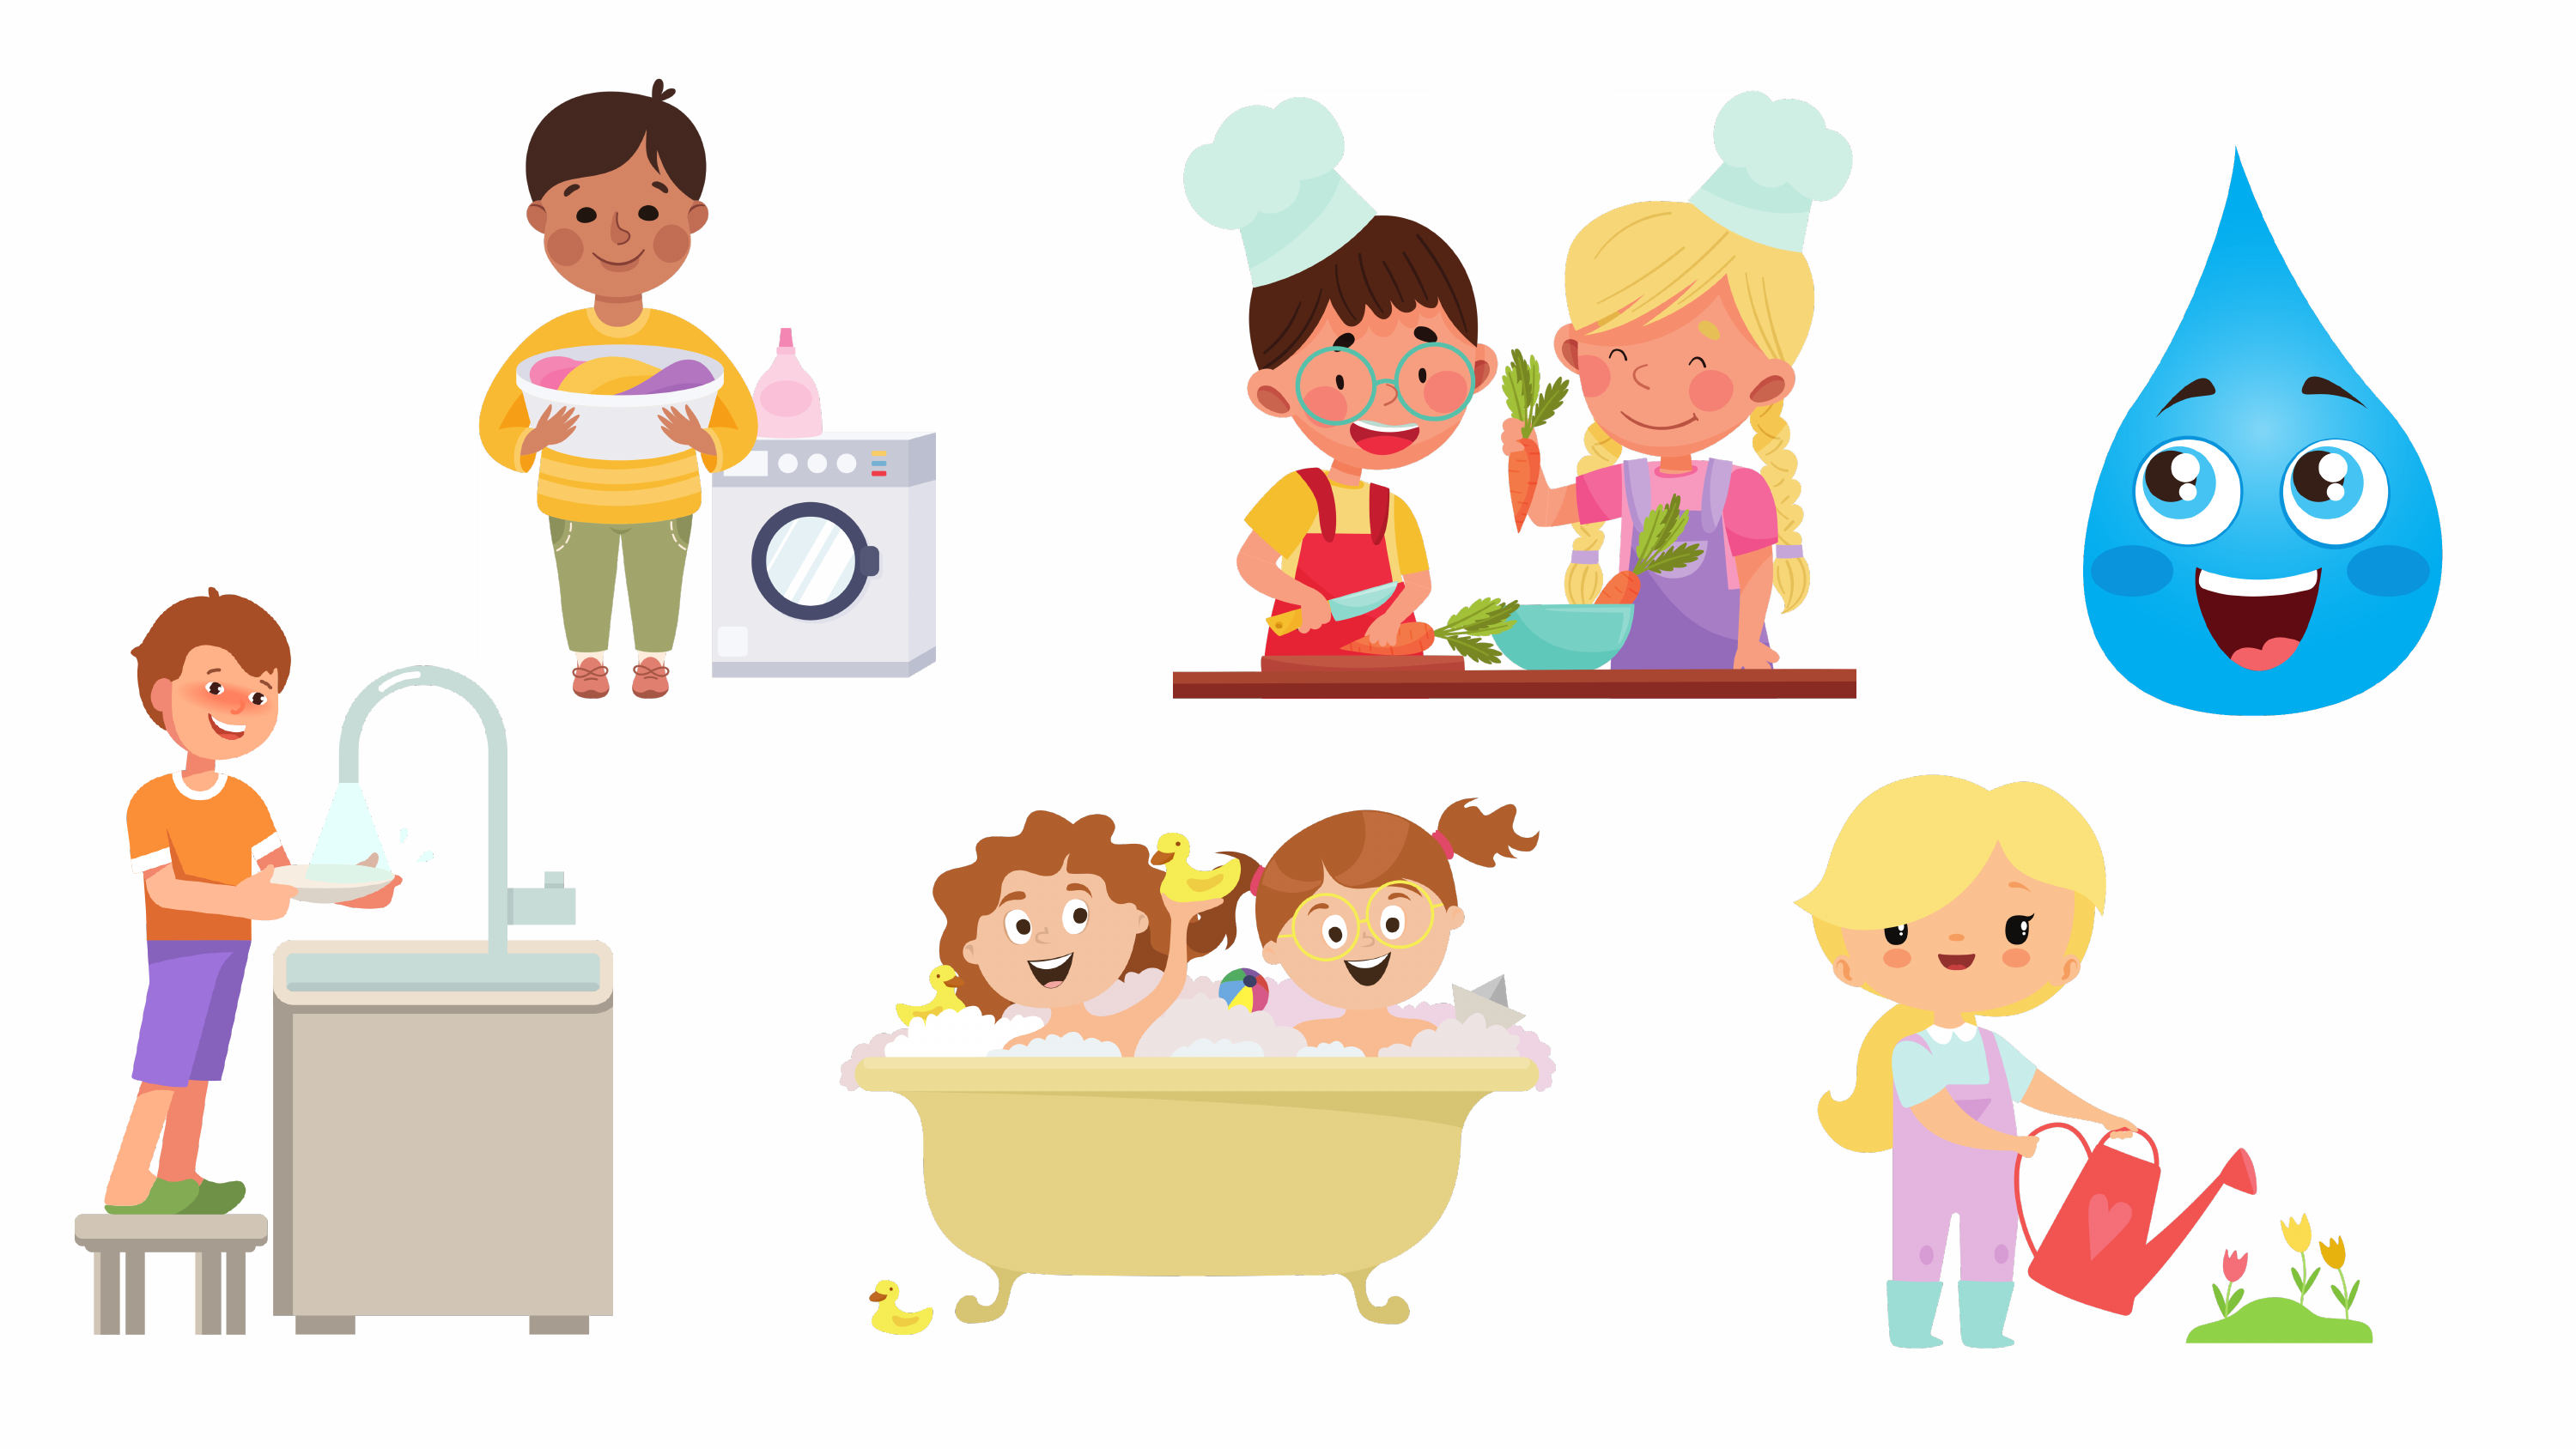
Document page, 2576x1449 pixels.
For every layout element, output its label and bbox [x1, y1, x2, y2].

picture [74, 61, 937, 1336]
picture [834, 784, 1556, 1335]
picture [2082, 578, 2224, 716]
picture [2281, 568, 2443, 716]
picture [2082, 144, 2443, 670]
picture [1792, 769, 2373, 1350]
picture [1173, 90, 1856, 699]
